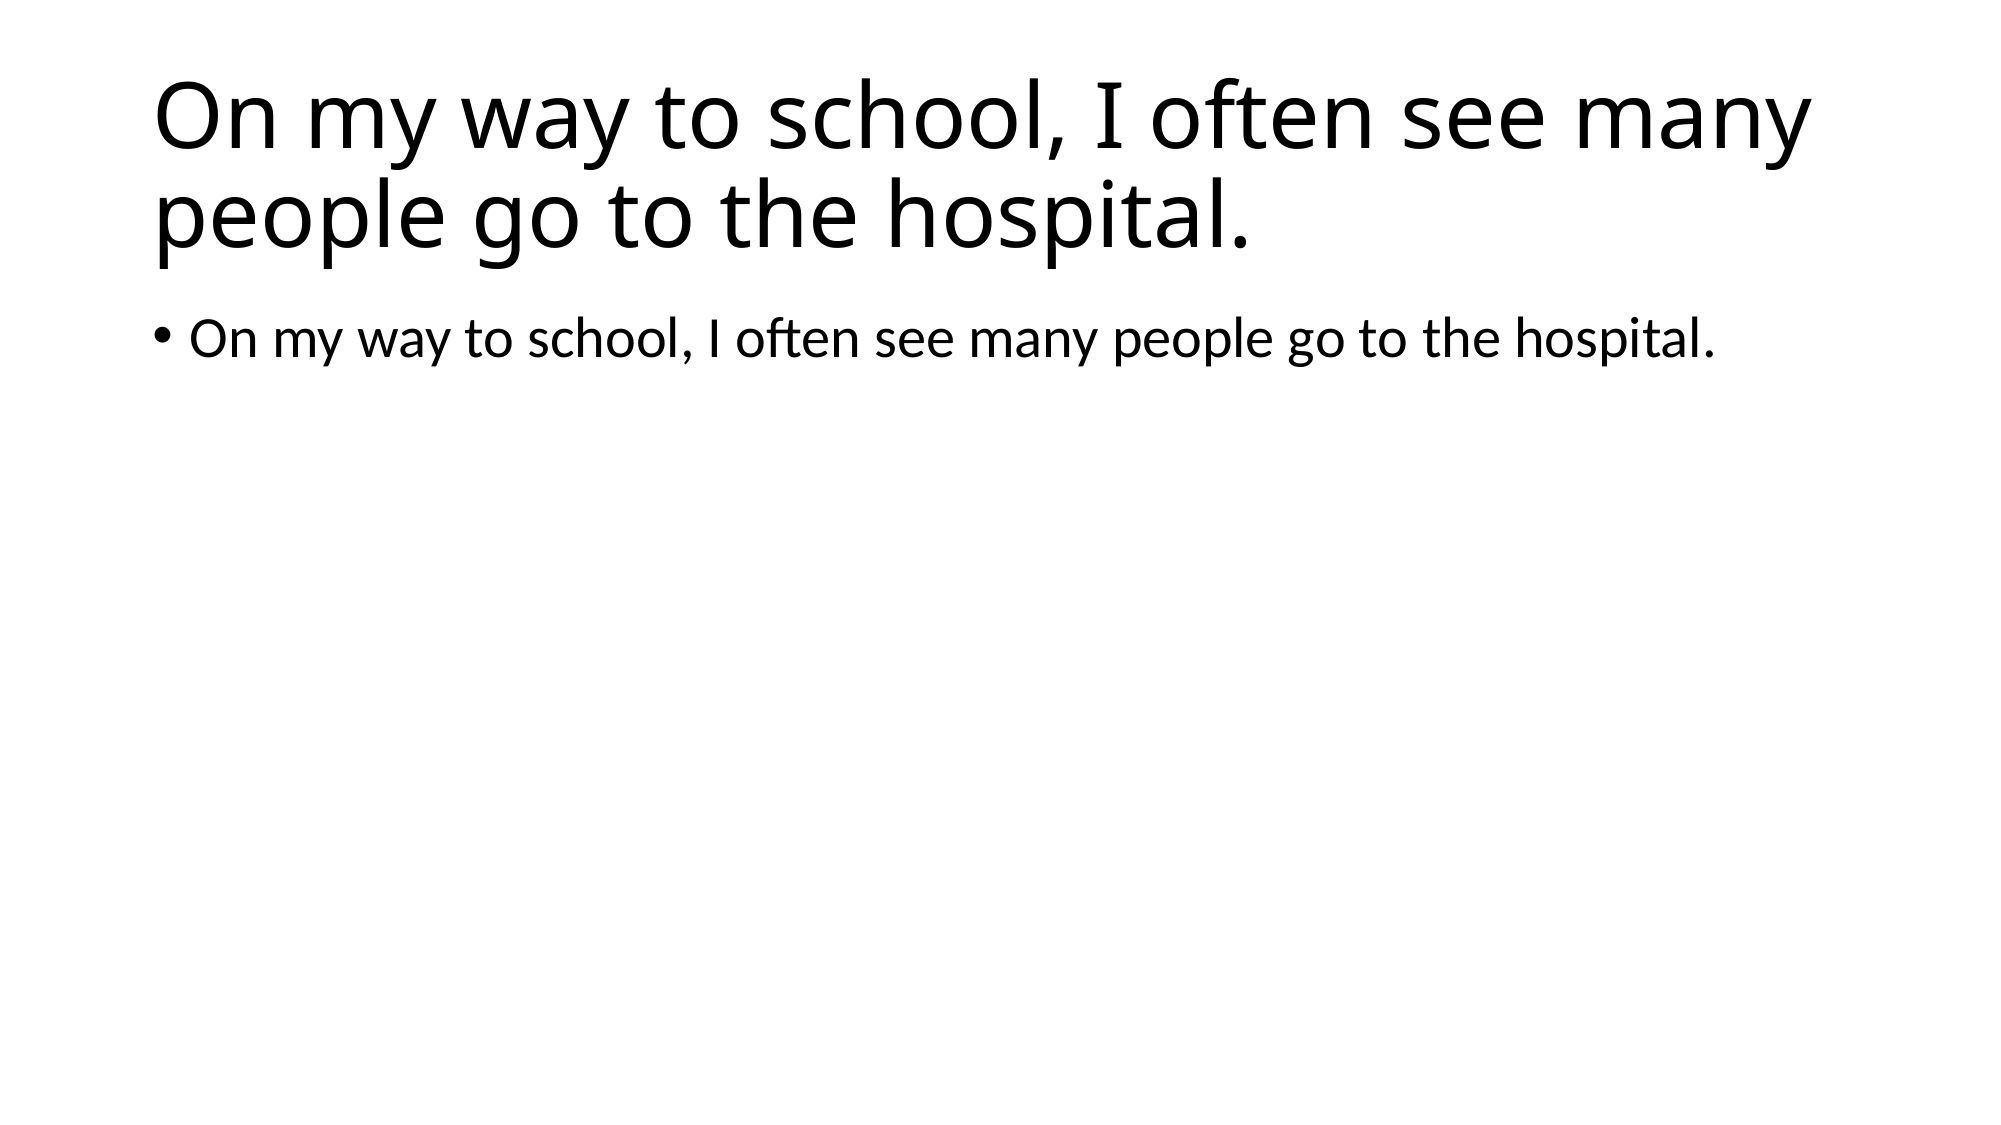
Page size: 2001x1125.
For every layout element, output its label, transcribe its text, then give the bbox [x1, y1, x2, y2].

list On my way to school, I often see many people go to the hospital. [137, 299, 1863, 1014]
title On my way to school, I often see many people go to the hospital. [137, 59, 1863, 278]
